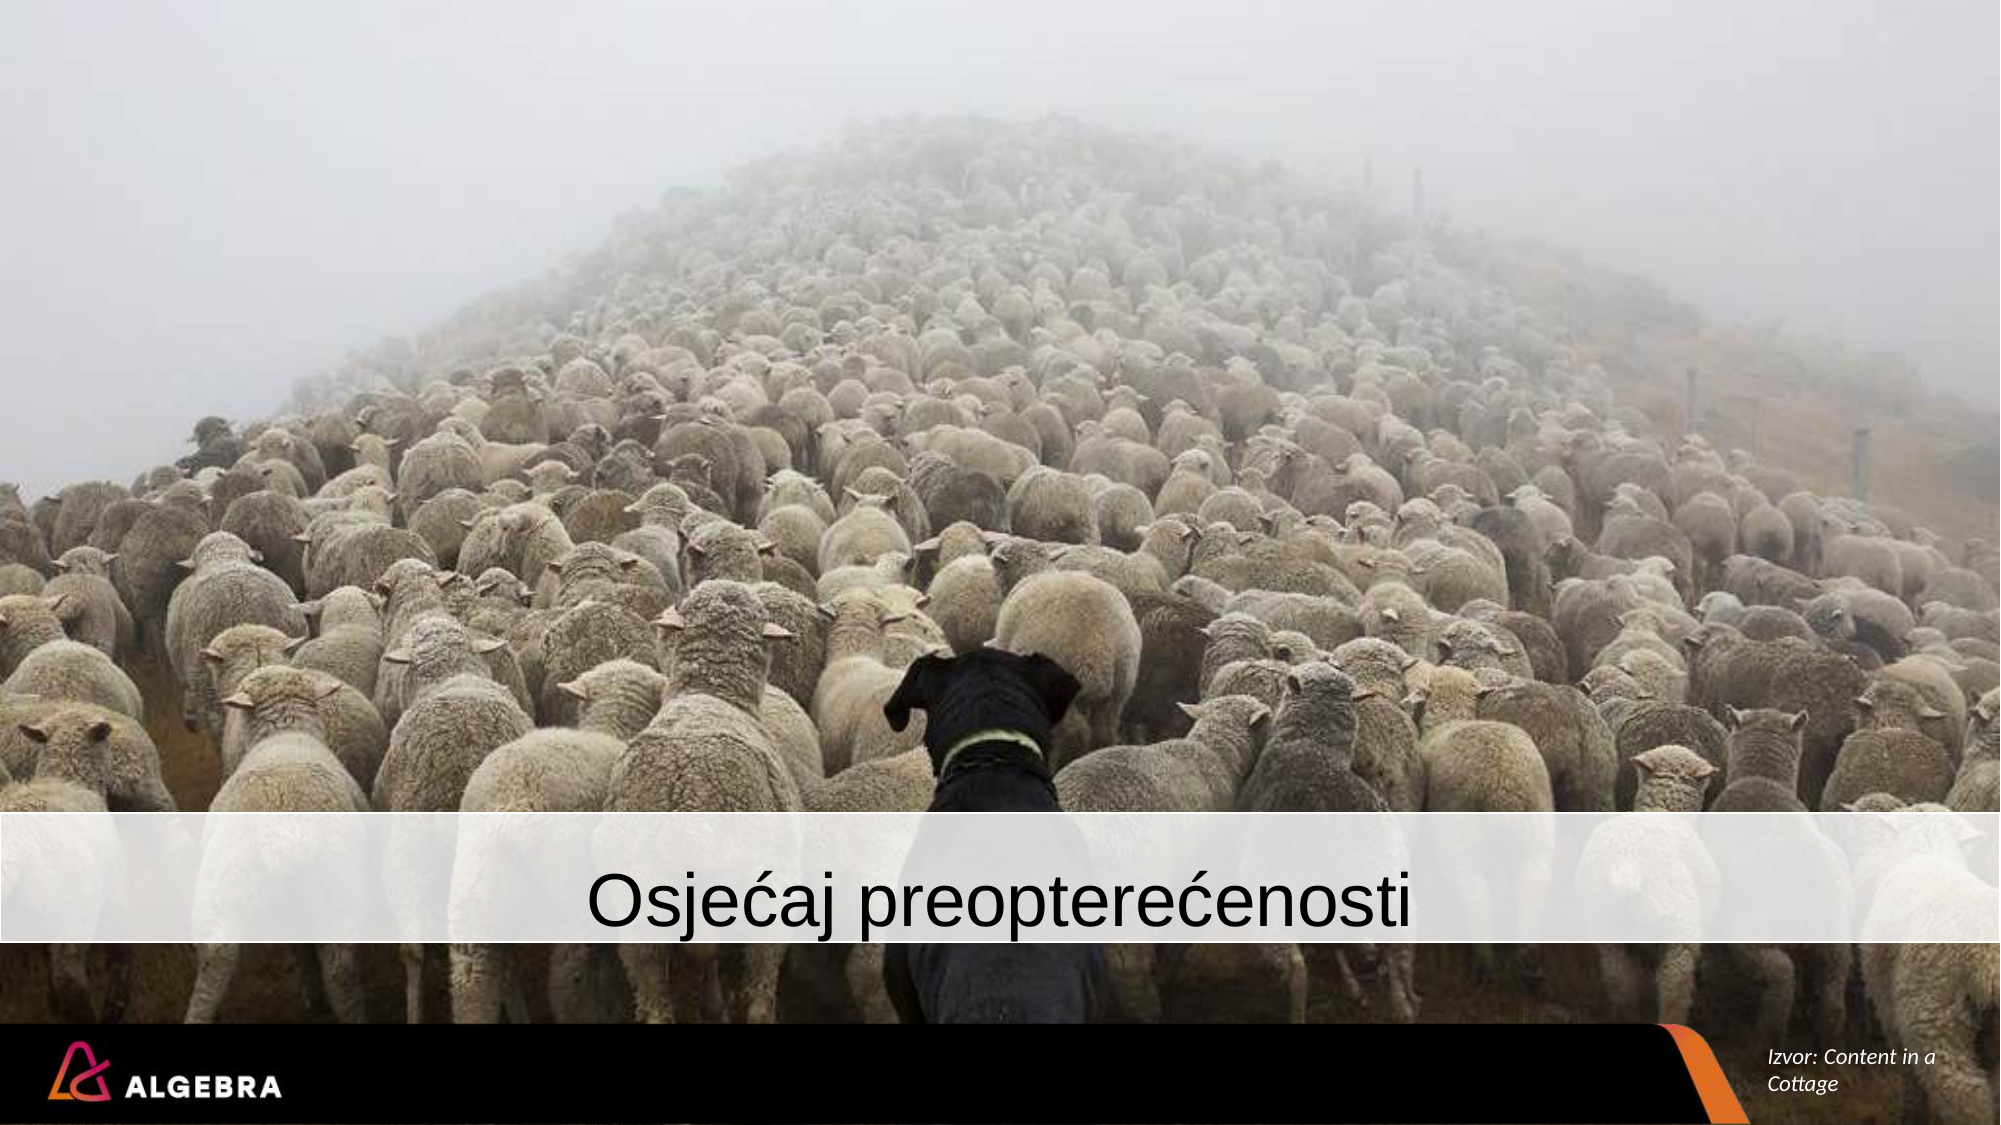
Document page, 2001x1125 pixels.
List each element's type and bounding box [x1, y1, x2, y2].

text_box [0, 0, 2000, 1125]
